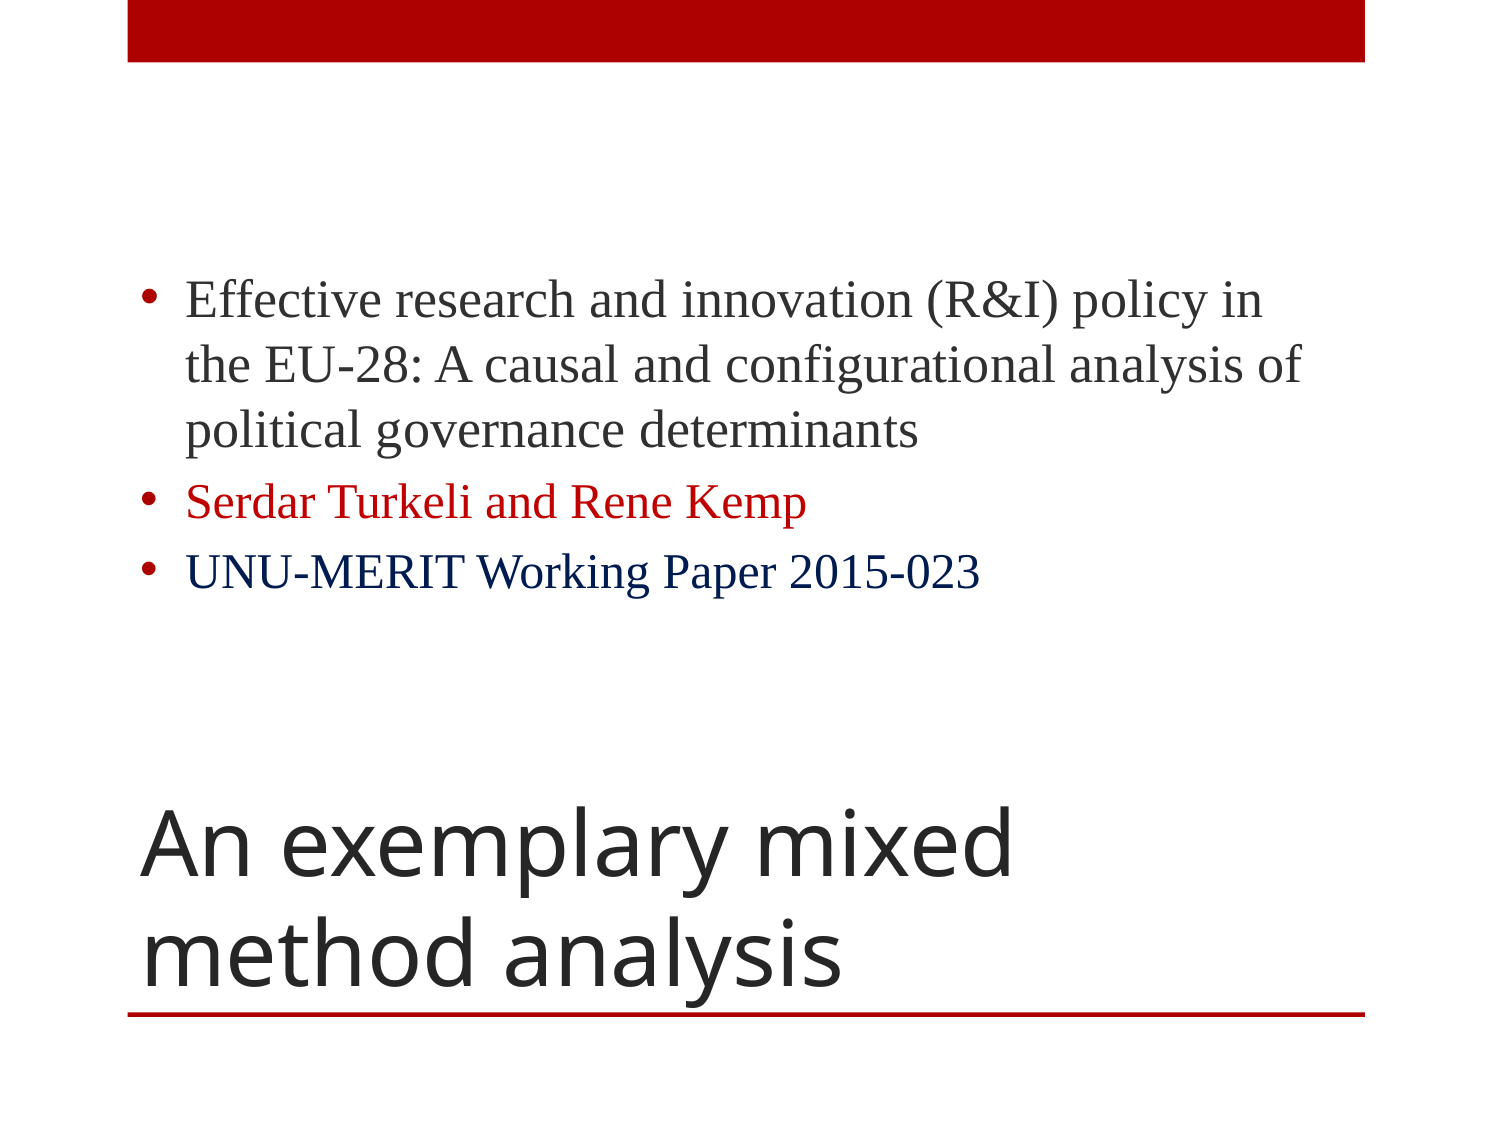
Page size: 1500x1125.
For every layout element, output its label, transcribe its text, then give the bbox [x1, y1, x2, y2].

title An exemplary mixed method analysis [125, 750, 1238, 1013]
list Effective research and innovation (R&I) policy in the EU-28: A causal and configurational analysis of political governance determinants Serdar Turkeli and Rene Kemp UNU-MERIT Working Paper 2015-023 [125, 112, 1329, 750]
